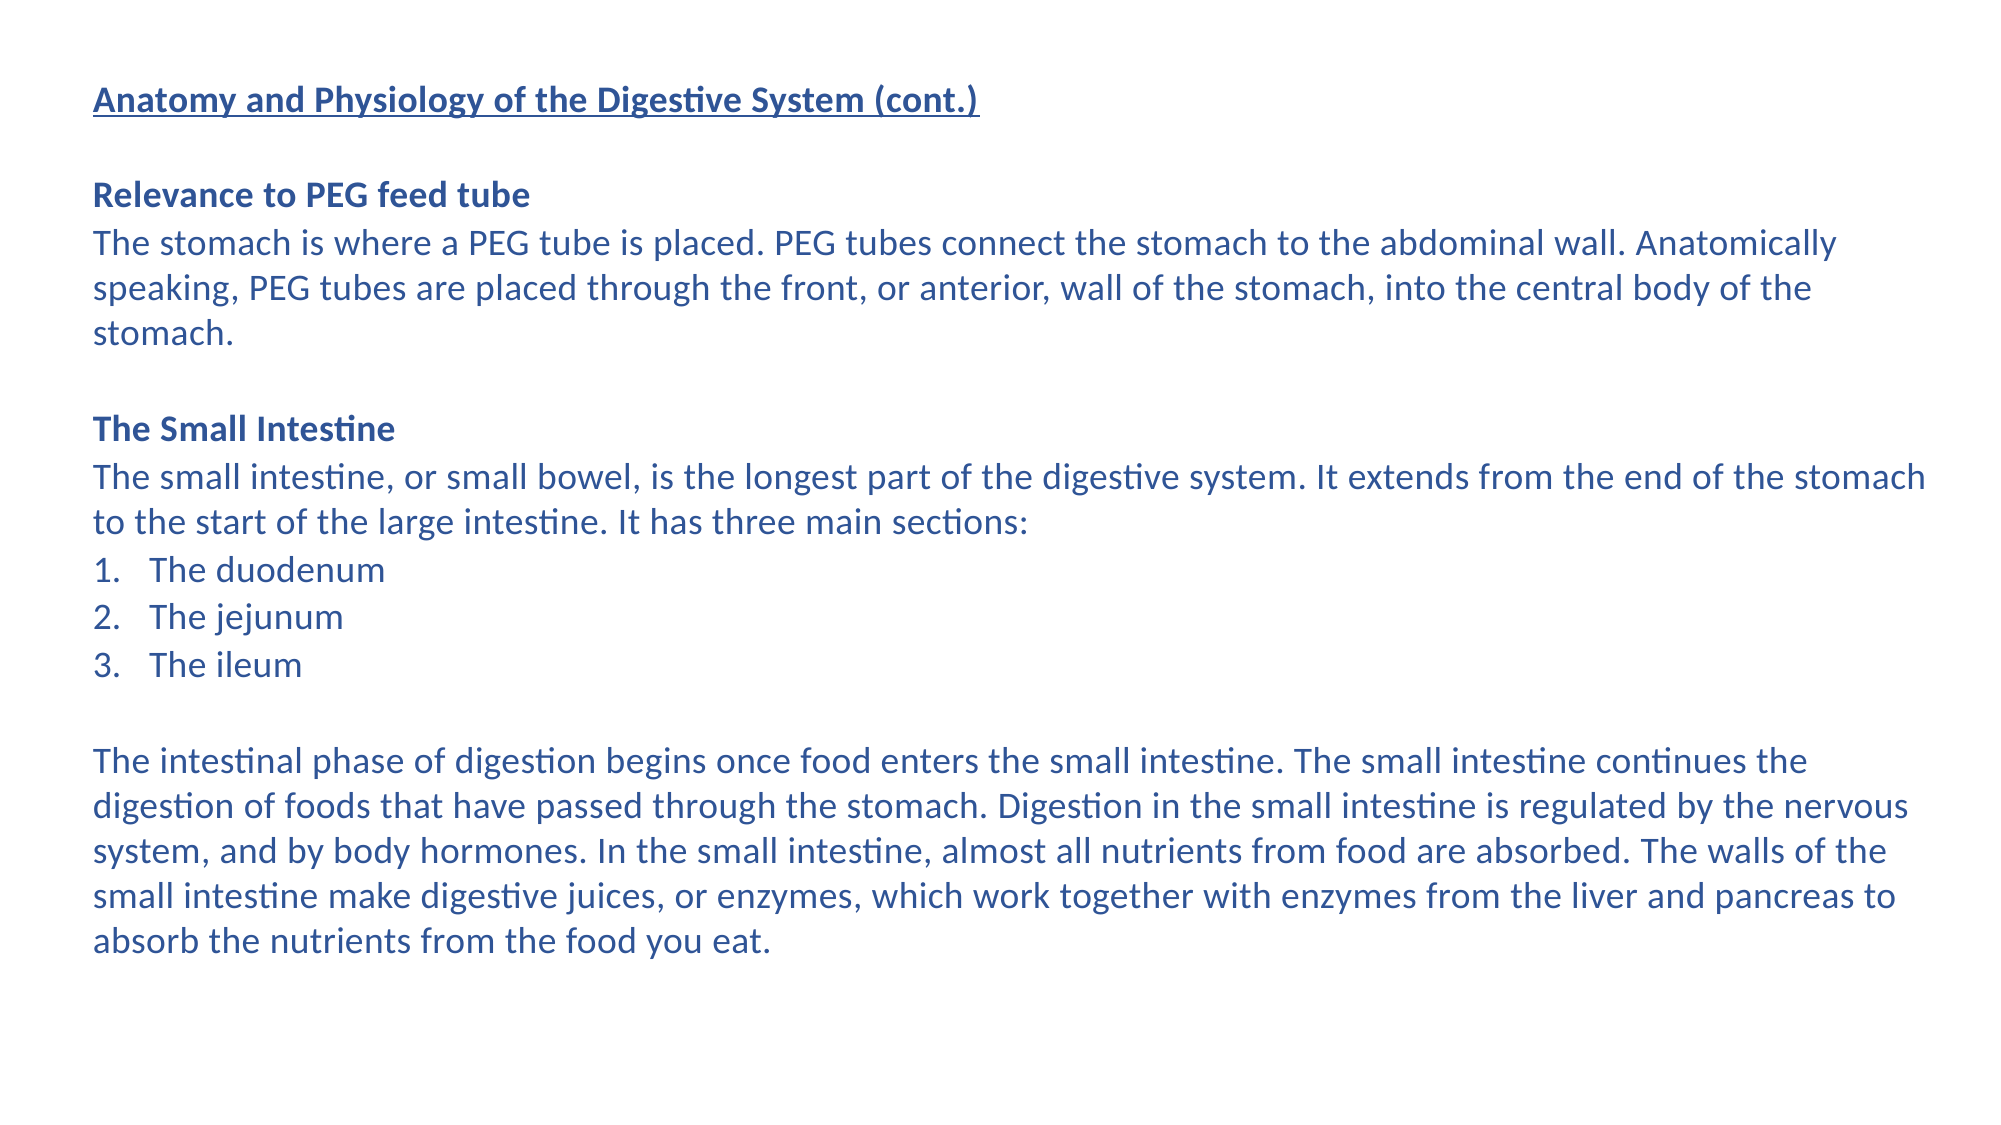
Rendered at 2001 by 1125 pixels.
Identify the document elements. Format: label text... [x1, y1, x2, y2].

text_box Anatomy and Physiology of the Digestive System (cont.) Relevance to PEG feed tube The stomach is where a PEG tube is placed. PEG tubes connect the stomach to the abdominal wall. Anatomically speaking, PEG tubes are placed through the front, or anterior, wall of the stomach, into the central body of the stomach. The Small Intestine The small intestine, or small bowel, is the longest part of the digestive system. It extends from the end of the stomach to the start of the large intestine. It has three main sections: The duodenum The jejunum The ileum The intestinal phase of digestion begins once food enters the small intestine. The small intestine continues the digestion of foods that have passed through the stomach. Digestion in the small intestine is regulated by the nervous system, and by body hormones. In the small intestine, almost all nutrients from food are absorbed. The walls of the small intestine make digestive juices, or enzymes, which work together with enzymes from the liver and pancreas to absorb the nutrients from the food you eat. [90, 23, 1938, 961]
